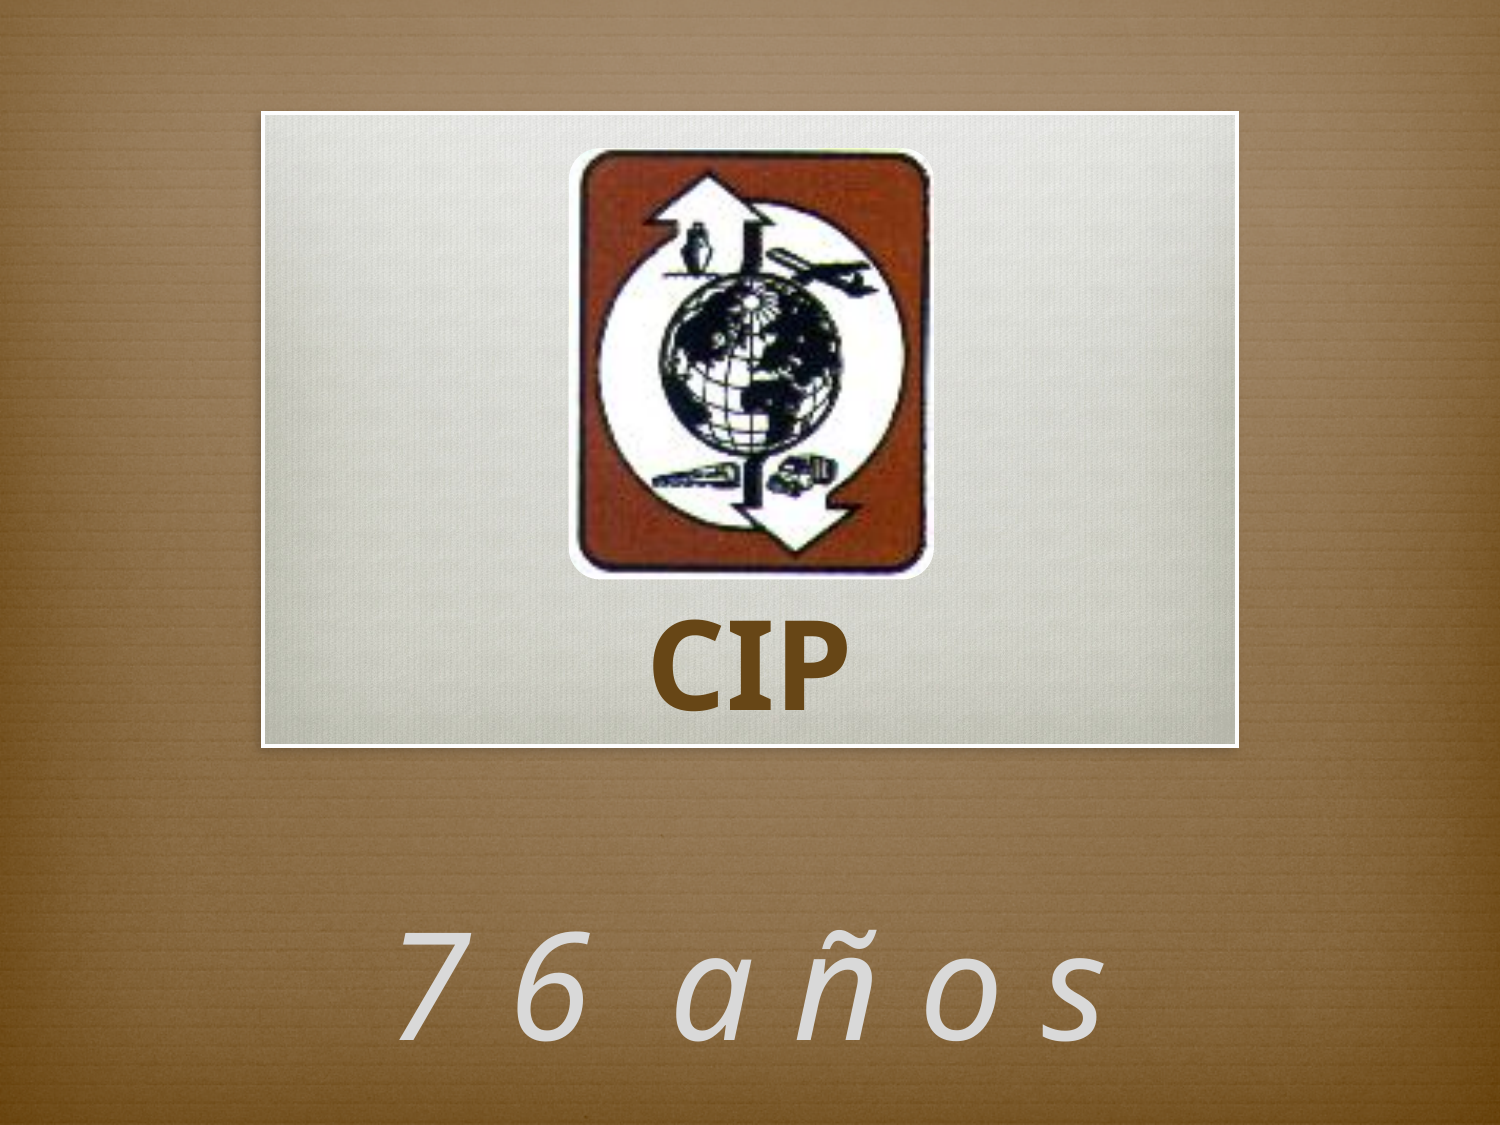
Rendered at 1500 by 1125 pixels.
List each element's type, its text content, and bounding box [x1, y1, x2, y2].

subtitle 7 6 a ñ o s [0, 883, 1500, 1049]
picture [265, 115, 1235, 744]
title CIP [280, 579, 1220, 744]
